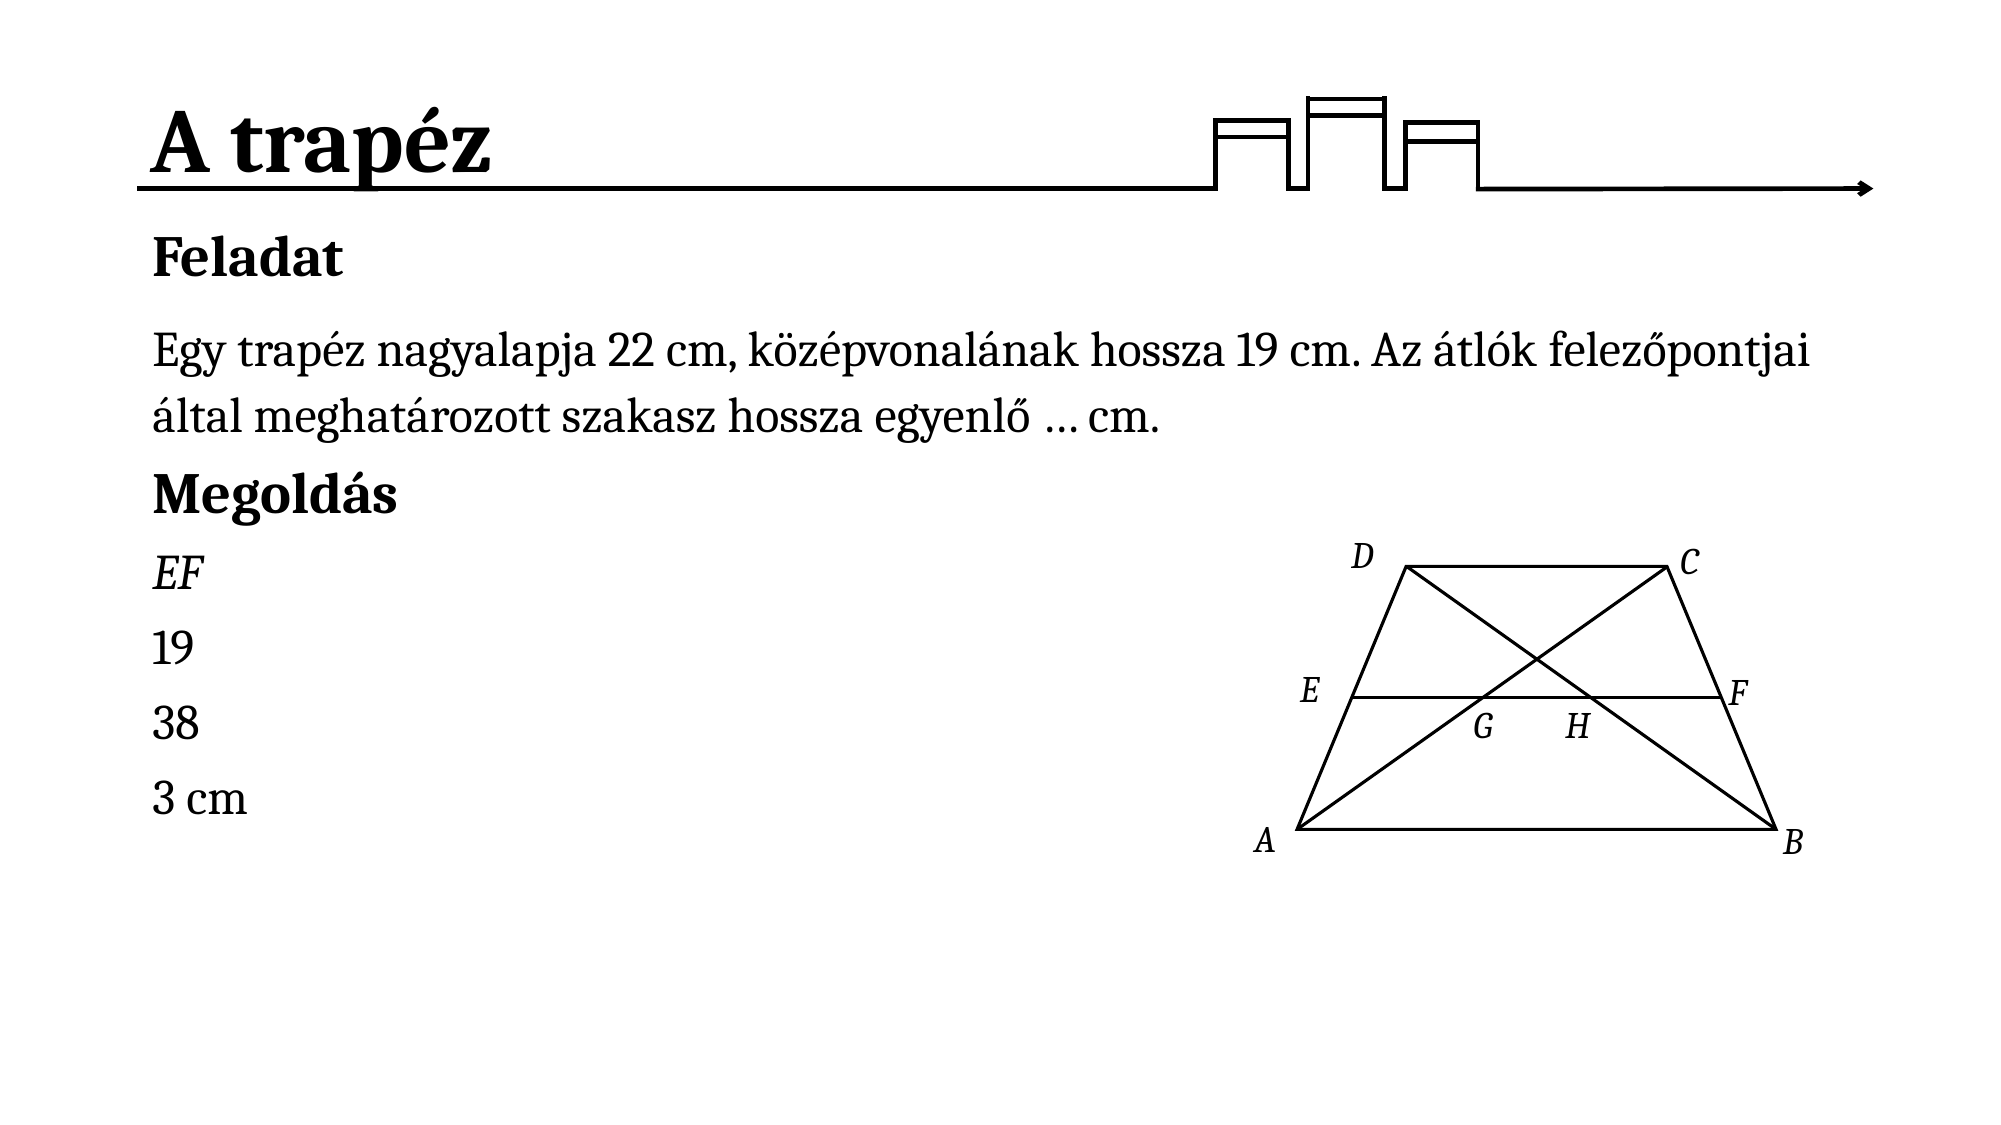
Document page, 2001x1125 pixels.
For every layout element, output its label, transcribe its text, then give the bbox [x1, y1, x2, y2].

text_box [1239, 516, 1831, 907]
title A trapéz [135, 0, 1861, 218]
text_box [137, 96, 1874, 191]
